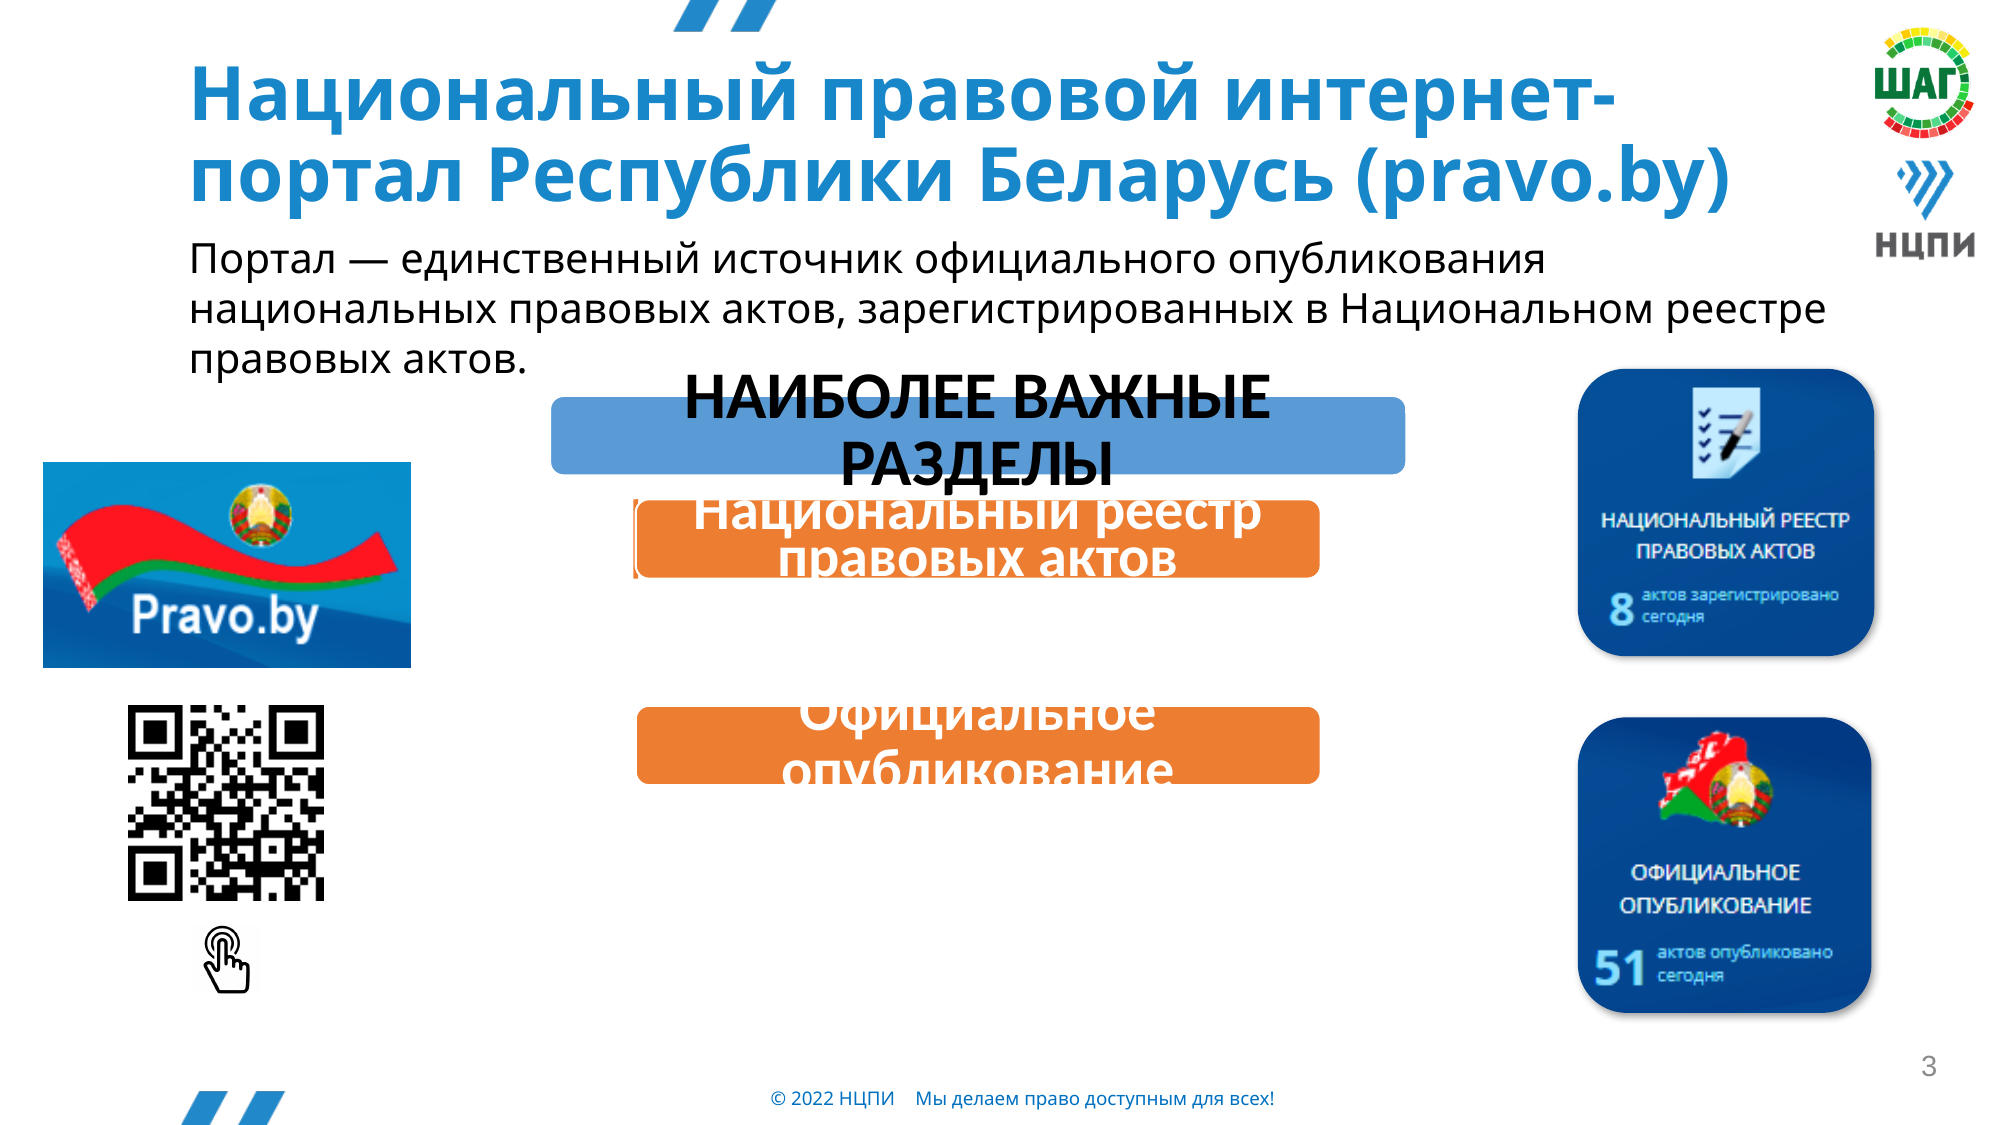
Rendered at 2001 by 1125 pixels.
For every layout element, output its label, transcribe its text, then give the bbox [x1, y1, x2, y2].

picture [180, 100, 791, 224]
picture [229, 484, 293, 548]
picture [743, 384, 750, 394]
picture [43, 276, 791, 1125]
text_box Национальный правовой интернет-портал Республики Беларусь (pravo.by) [174, 48, 1826, 100]
slide_number 3 [1602, 1025, 1953, 1104]
picture [180, 0, 791, 48]
picture [1875, 26, 1975, 139]
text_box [443, 395, 1514, 992]
picture [1869, 153, 1981, 266]
picture [1577, 368, 1875, 657]
text_box Портал — единственный источник официального опубликования национальных правовых актов, зарегистрированных в Национальном реестре правовых актов. [174, 224, 1850, 276]
picture [1577, 717, 1872, 1013]
